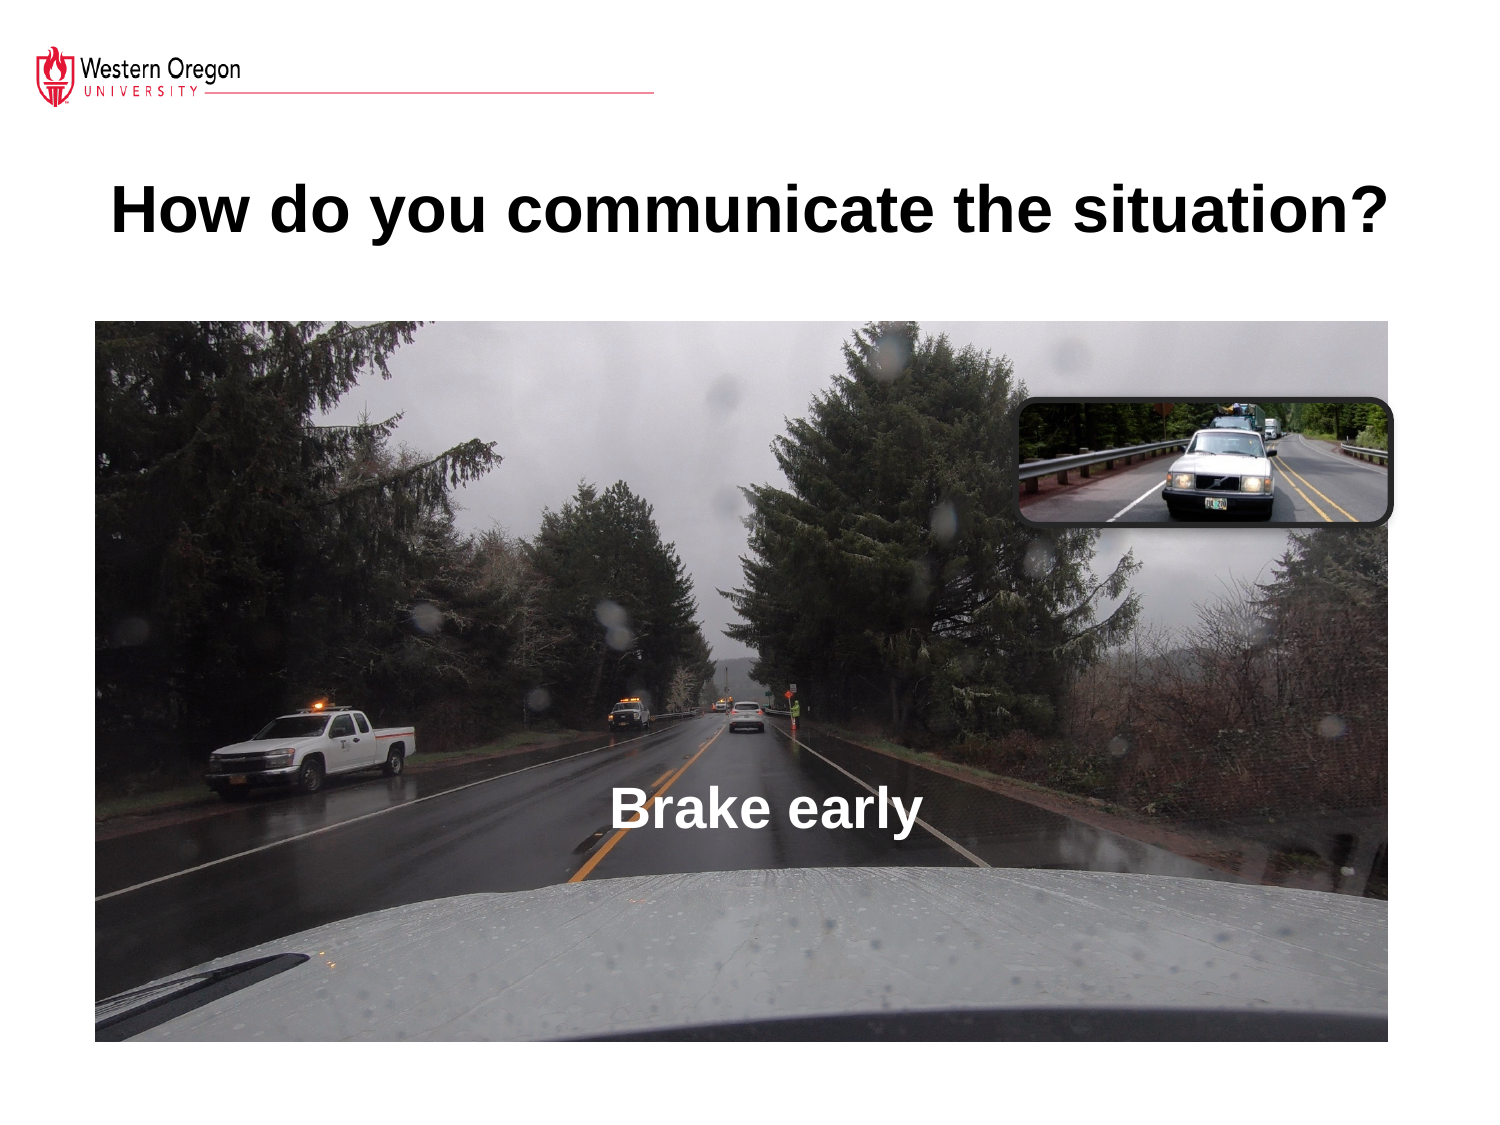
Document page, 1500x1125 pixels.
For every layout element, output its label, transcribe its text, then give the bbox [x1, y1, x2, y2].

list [95, 321, 1388, 1042]
picture [1015, 399, 1391, 525]
picture [36, 46, 654, 107]
text_box How do you communicate the situation? [95, 157, 1500, 253]
